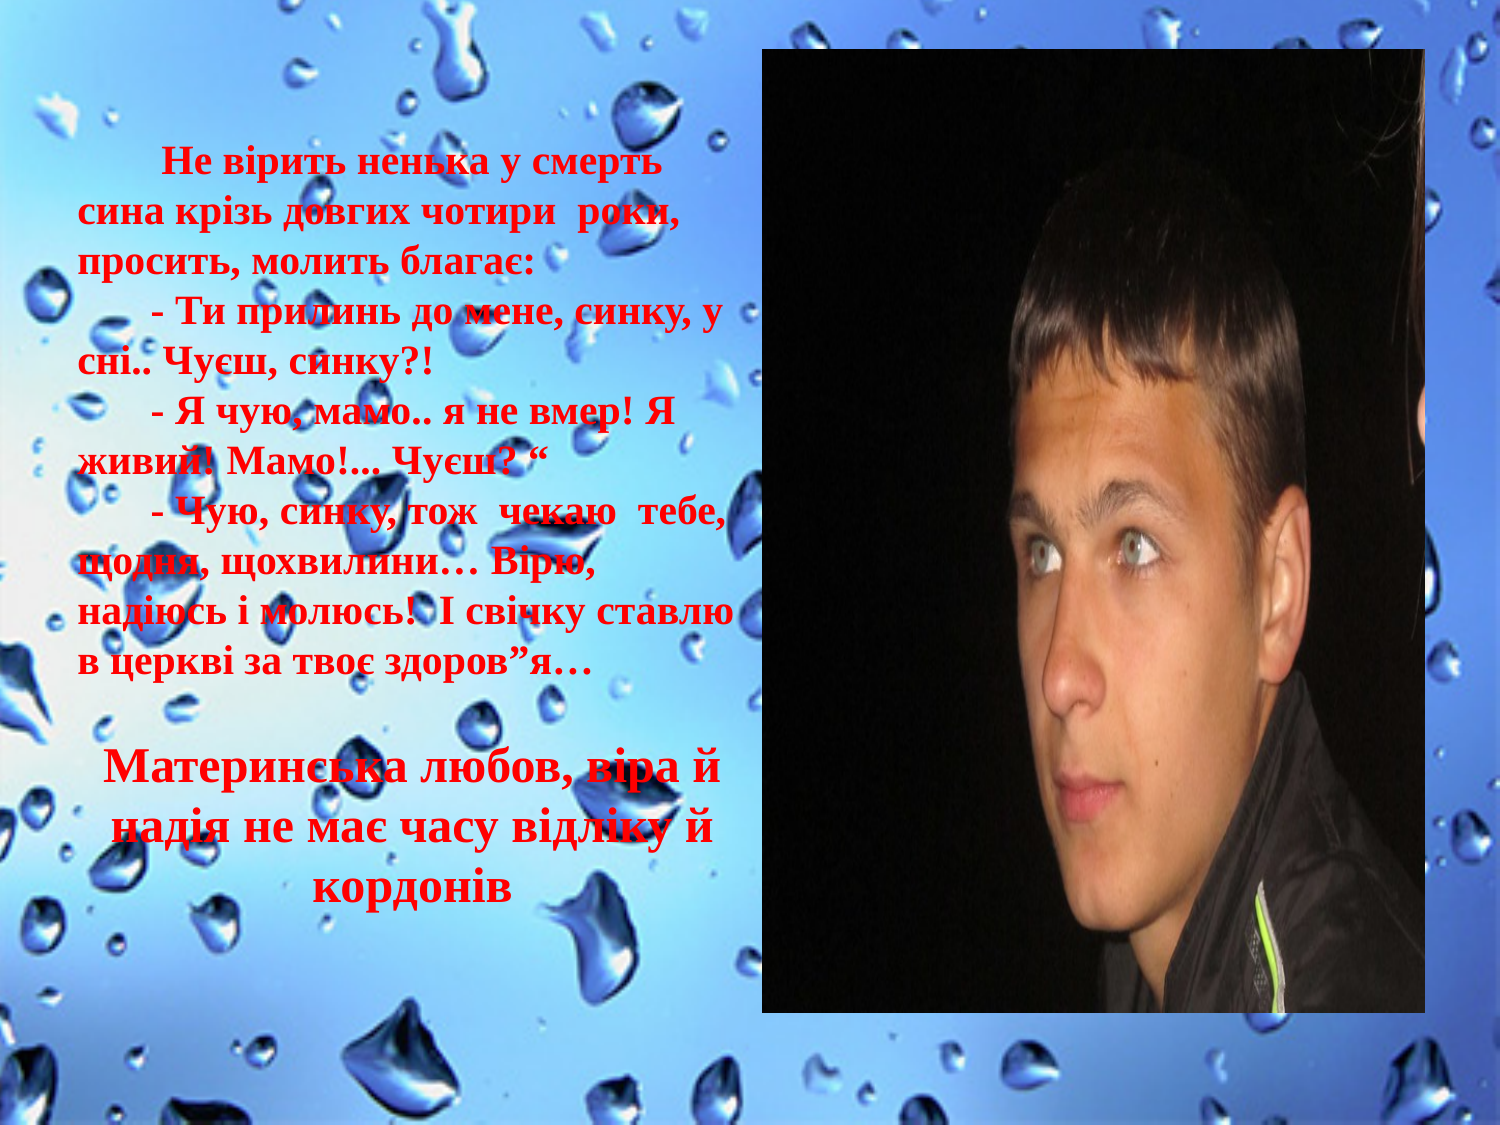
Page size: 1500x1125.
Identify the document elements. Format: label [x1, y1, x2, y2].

list [762, 49, 1426, 1013]
picture [0, 0, 1500, 1125]
